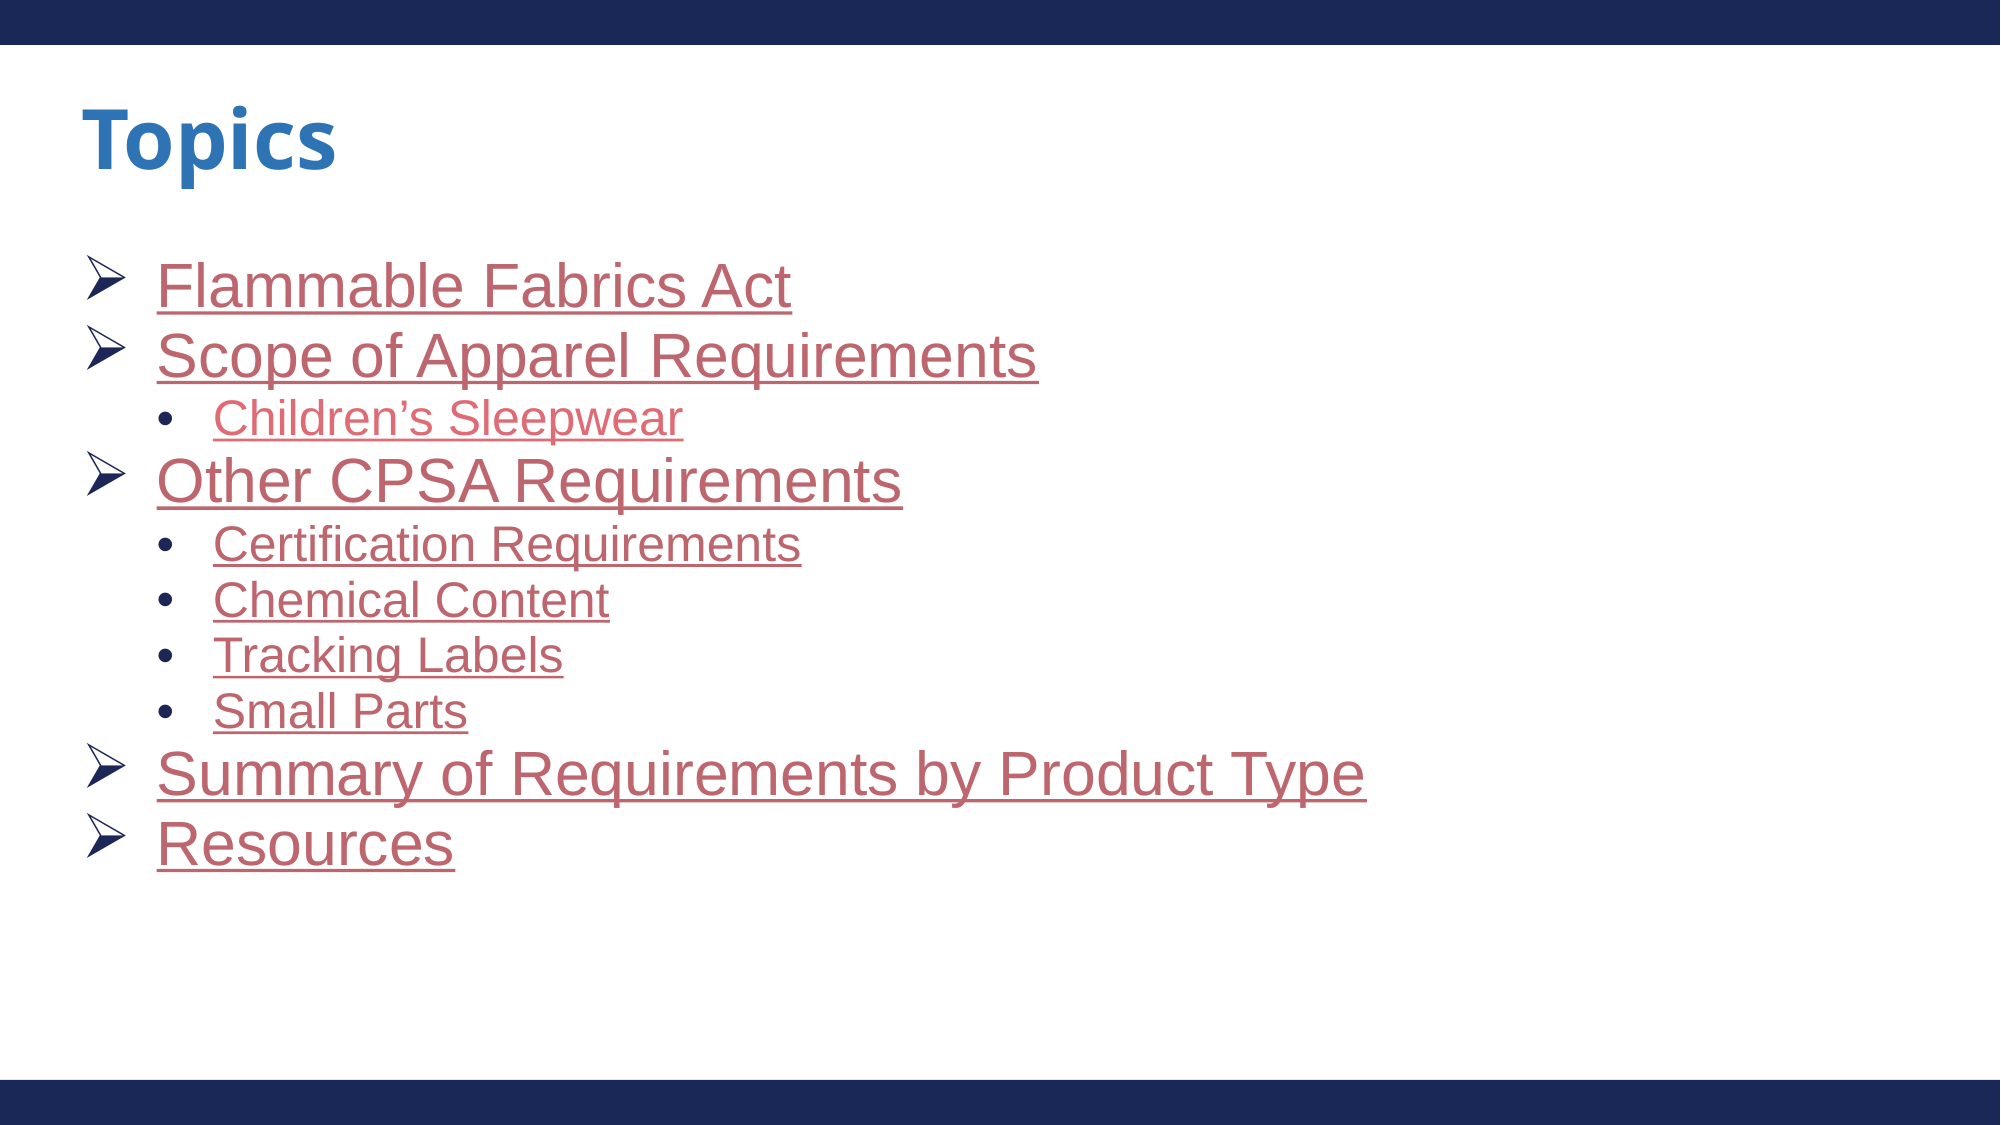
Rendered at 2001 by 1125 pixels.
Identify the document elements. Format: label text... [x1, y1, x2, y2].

list Flammable Fabrics Act Scope of Apparel Requirements Children’s Sleepwear Other CPSA Requirements Certification Requirements Chemical Content Tracking Labels Small Parts Summary of Requirements by Product Type Resources [66, 243, 1948, 1014]
title Topics [66, 59, 1948, 216]
